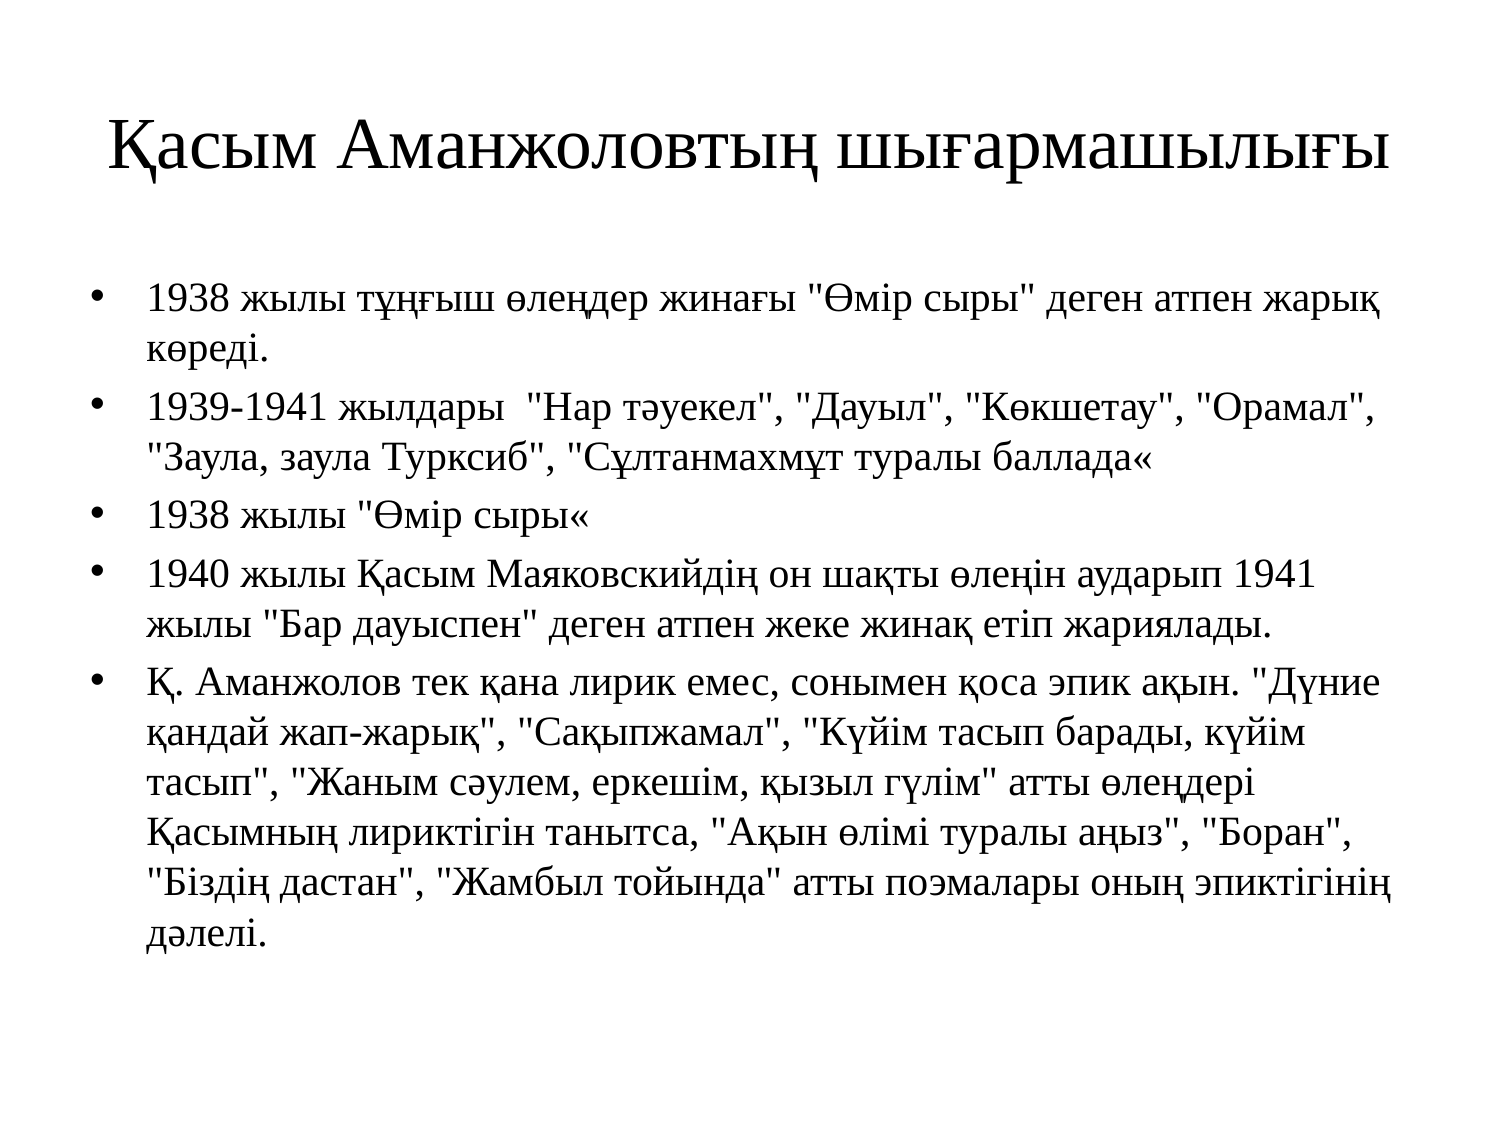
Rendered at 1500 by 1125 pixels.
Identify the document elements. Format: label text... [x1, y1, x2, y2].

title Қасым Аманжоловтың шығармашылығы [75, 45, 1425, 233]
list 1938 жылы тұңғыш өлеңдер жинағы "Өмір сыры" деген атпен жарық көреді. 1939-1941 жылдары "Нар тәуекел", "Дауыл", "Көкшетау", "Орамал", "Заула, заула Турксиб", "Сұлтанмахмұт туралы баллада« 1938 жылы "Өмір сыры« 1940 жылы Қасым Маяковскийдің он шақты өлеңін аударып 1941 жылы "Бар дауыспен" деген атпен жеке жинақ етіп жариялады. Қ. Аманжолов тек қана лирик емес, сонымен қоса эпик ақын. "Дүние қандай жап-жарық", "Сақыпжамал", "Күйім тасып барады, күйім тасып", "Жаным сәулем, еркешім, қызыл гүлім" атты өлеңдері Қасымның лириктігін танытса, "Ақын өлімі туралы аңыз", "Боран", "Біздің дастан", "Жамбыл тойында" атты поэмалары оның эпиктігінің дәлелі. [75, 262, 1425, 1005]
